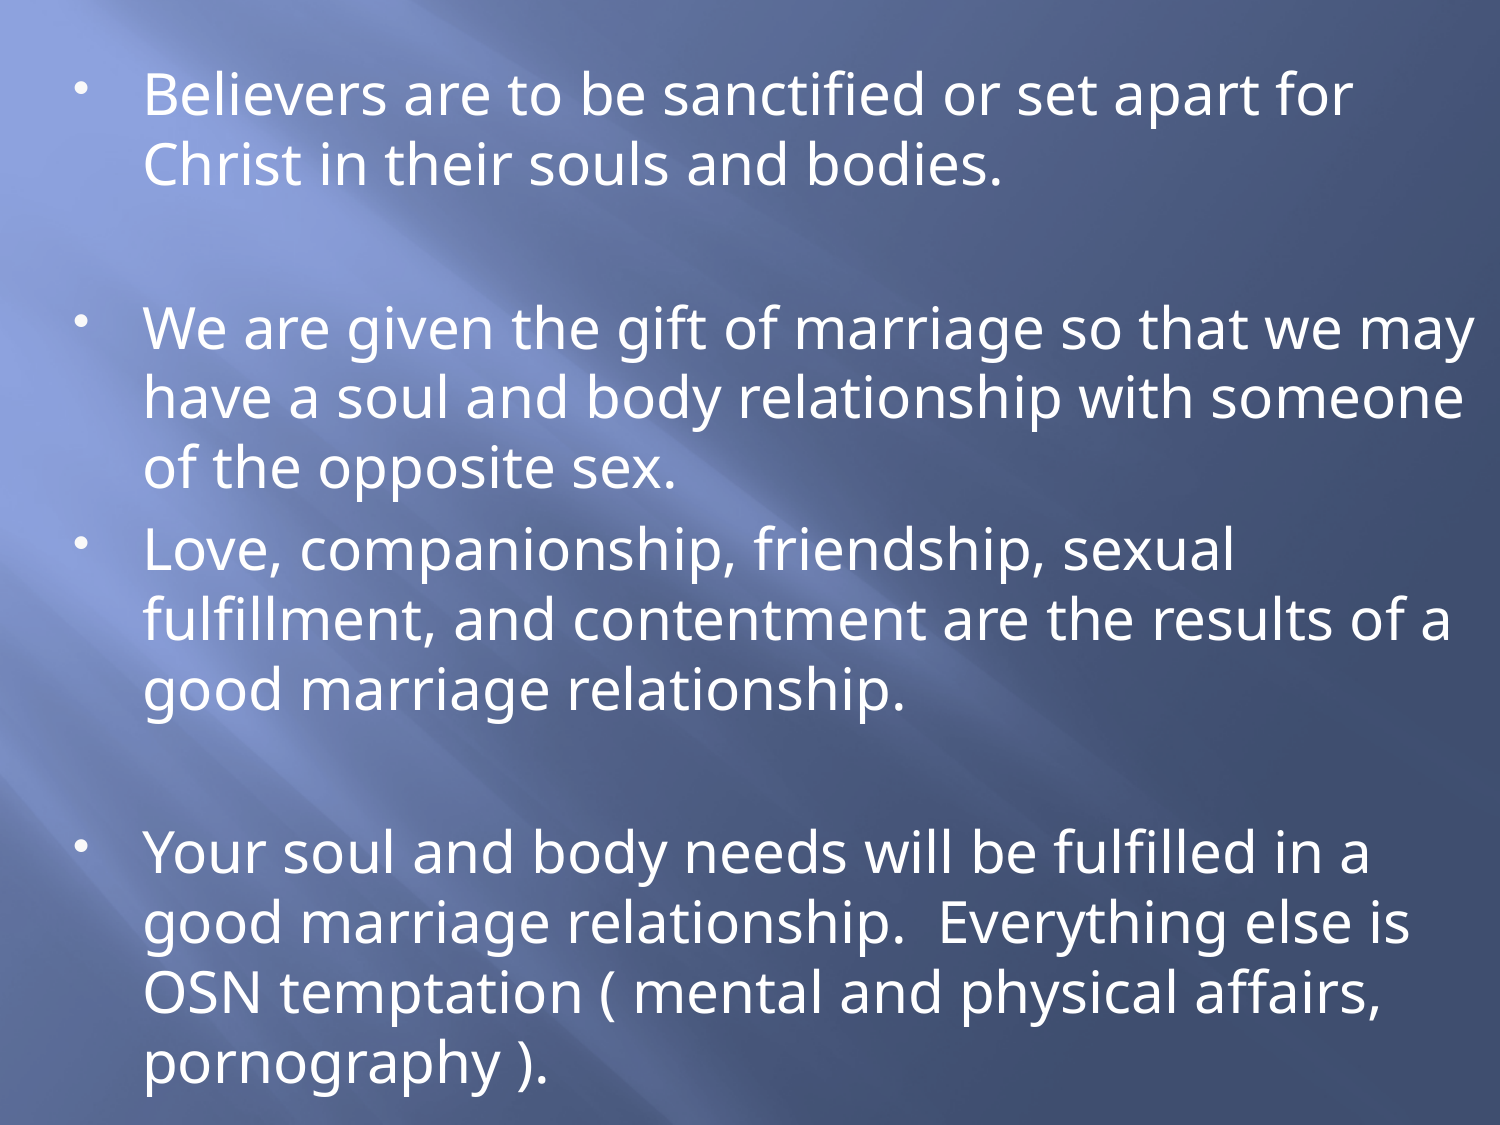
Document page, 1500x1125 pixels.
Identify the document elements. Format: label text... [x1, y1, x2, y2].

list Believers are to be sanctified or set apart for Christ in their souls and bodies. We are given the gift of marriage so that we may have a soul and body relationship with someone of the opposite sex. Love, companionship, friendship, sexual fulfillment, and contentment are the results of a good marriage relationship. Your soul and body needs will be fulfilled in a good marriage relationship. Everything else is OSN temptation ( mental and physical affairs, pornography ). [37, 50, 1500, 1125]
